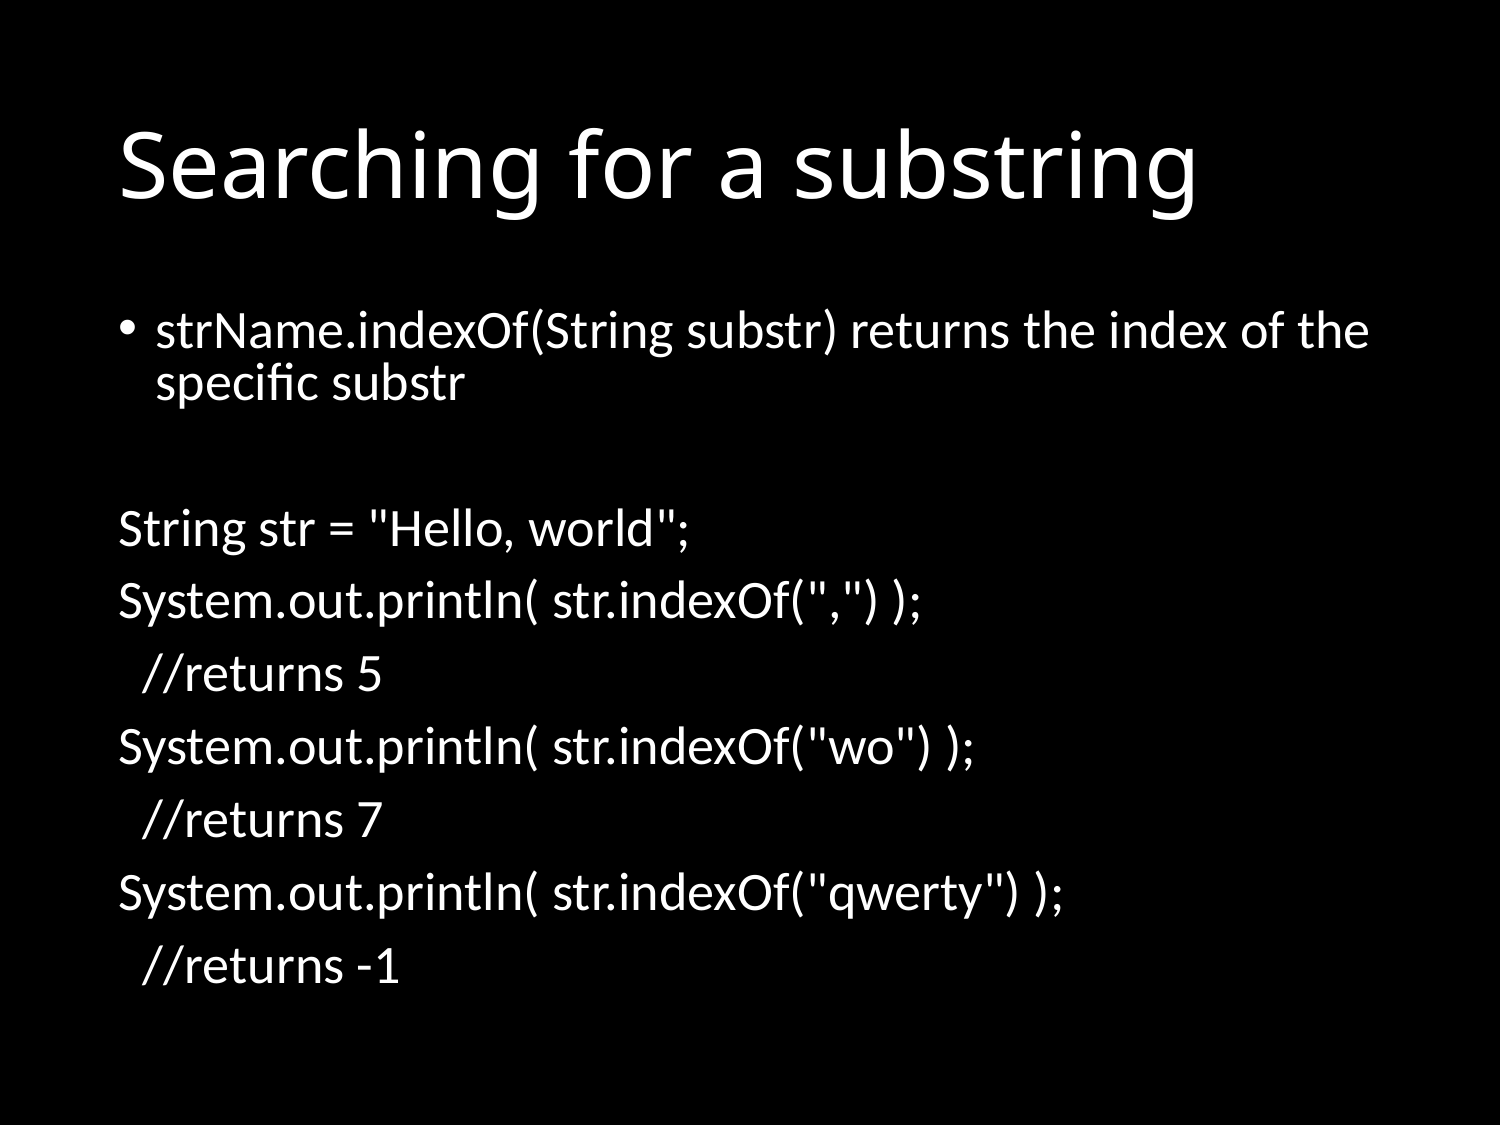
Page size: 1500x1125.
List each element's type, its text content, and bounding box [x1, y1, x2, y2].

list strName.indexOf(String substr) returns the index of the specific substr String str = "Hello, world"; System.out.println( str.indexOf(",") ); //returns 5 System.out.println( str.indexOf("wo") ); //returns 7 System.out.println( str.indexOf("qwerty") ); //returns -1 [103, 299, 1397, 1014]
title Searching for a substring [103, 59, 1397, 278]
